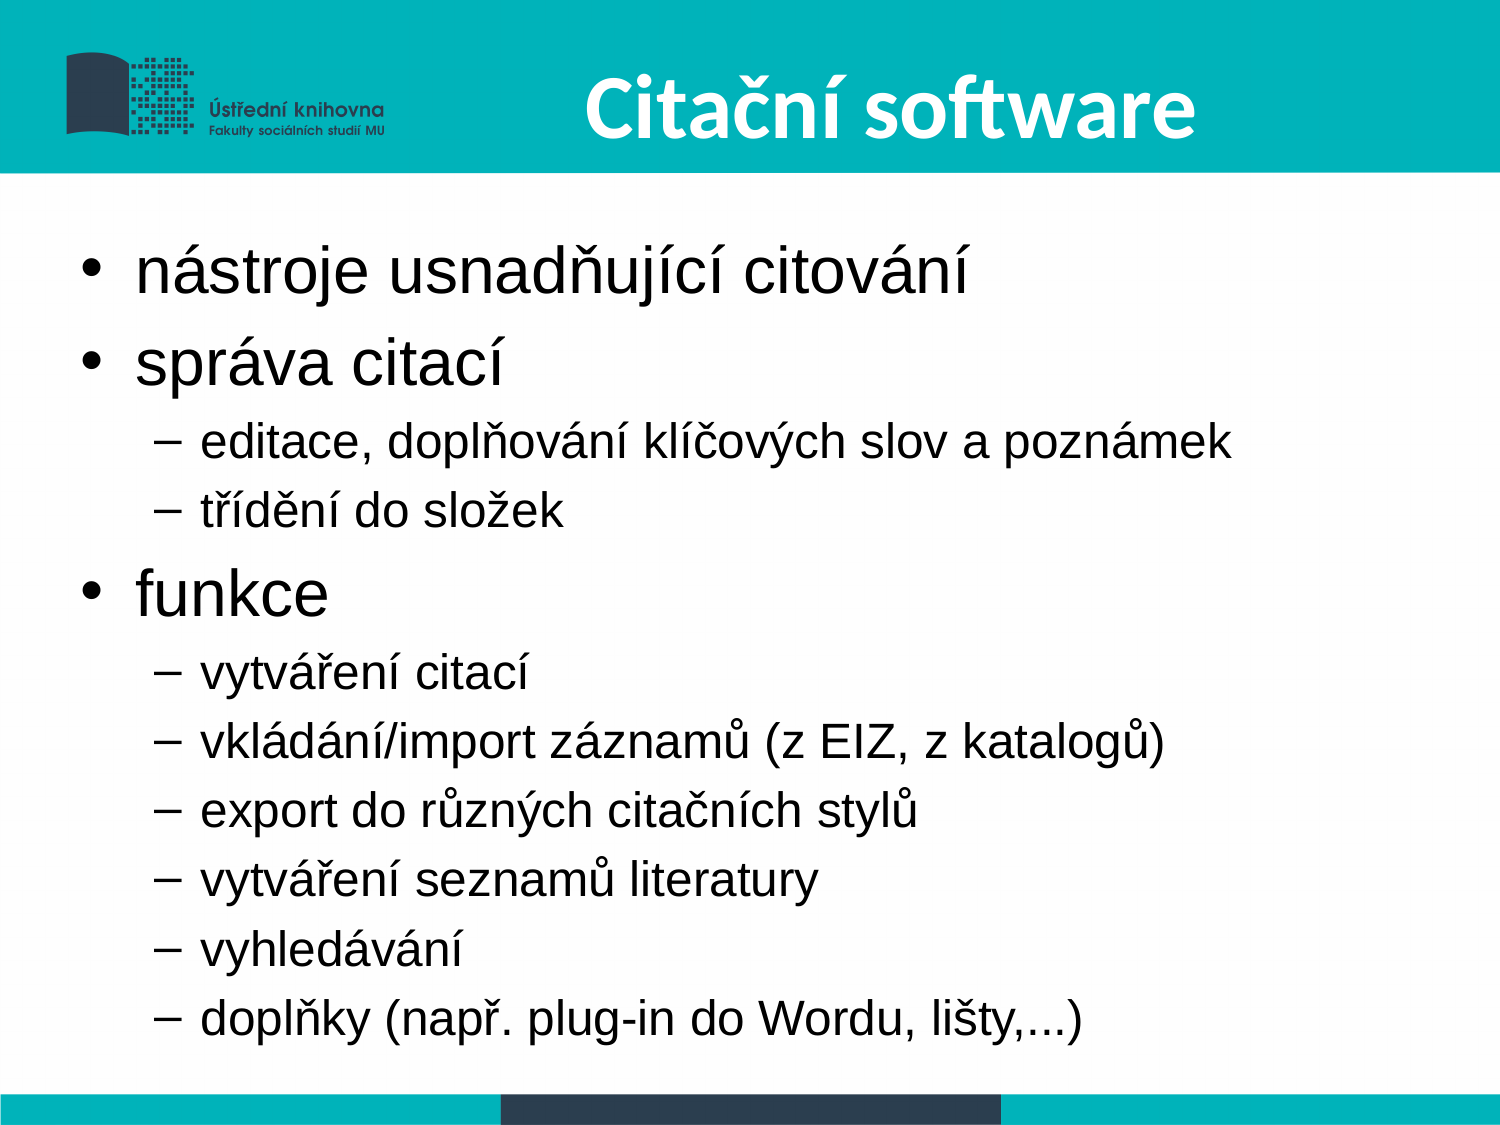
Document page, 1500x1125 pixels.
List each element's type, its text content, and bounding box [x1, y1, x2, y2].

list nástroje usnadňující citování správa citací editace, doplňování klíčových slov a poznámek třídění do složek funkce vytváření citací vkládání/import záznamů (z EIZ, z katalogů) export do různých citačních stylů vytváření seznamů literatury vyhledávání doplňky (např. plug-in do Wordu, lišty,...) [64, 219, 1341, 1059]
picture [0, 0, 1500, 1125]
title Citační software [371, 42, 1412, 161]
